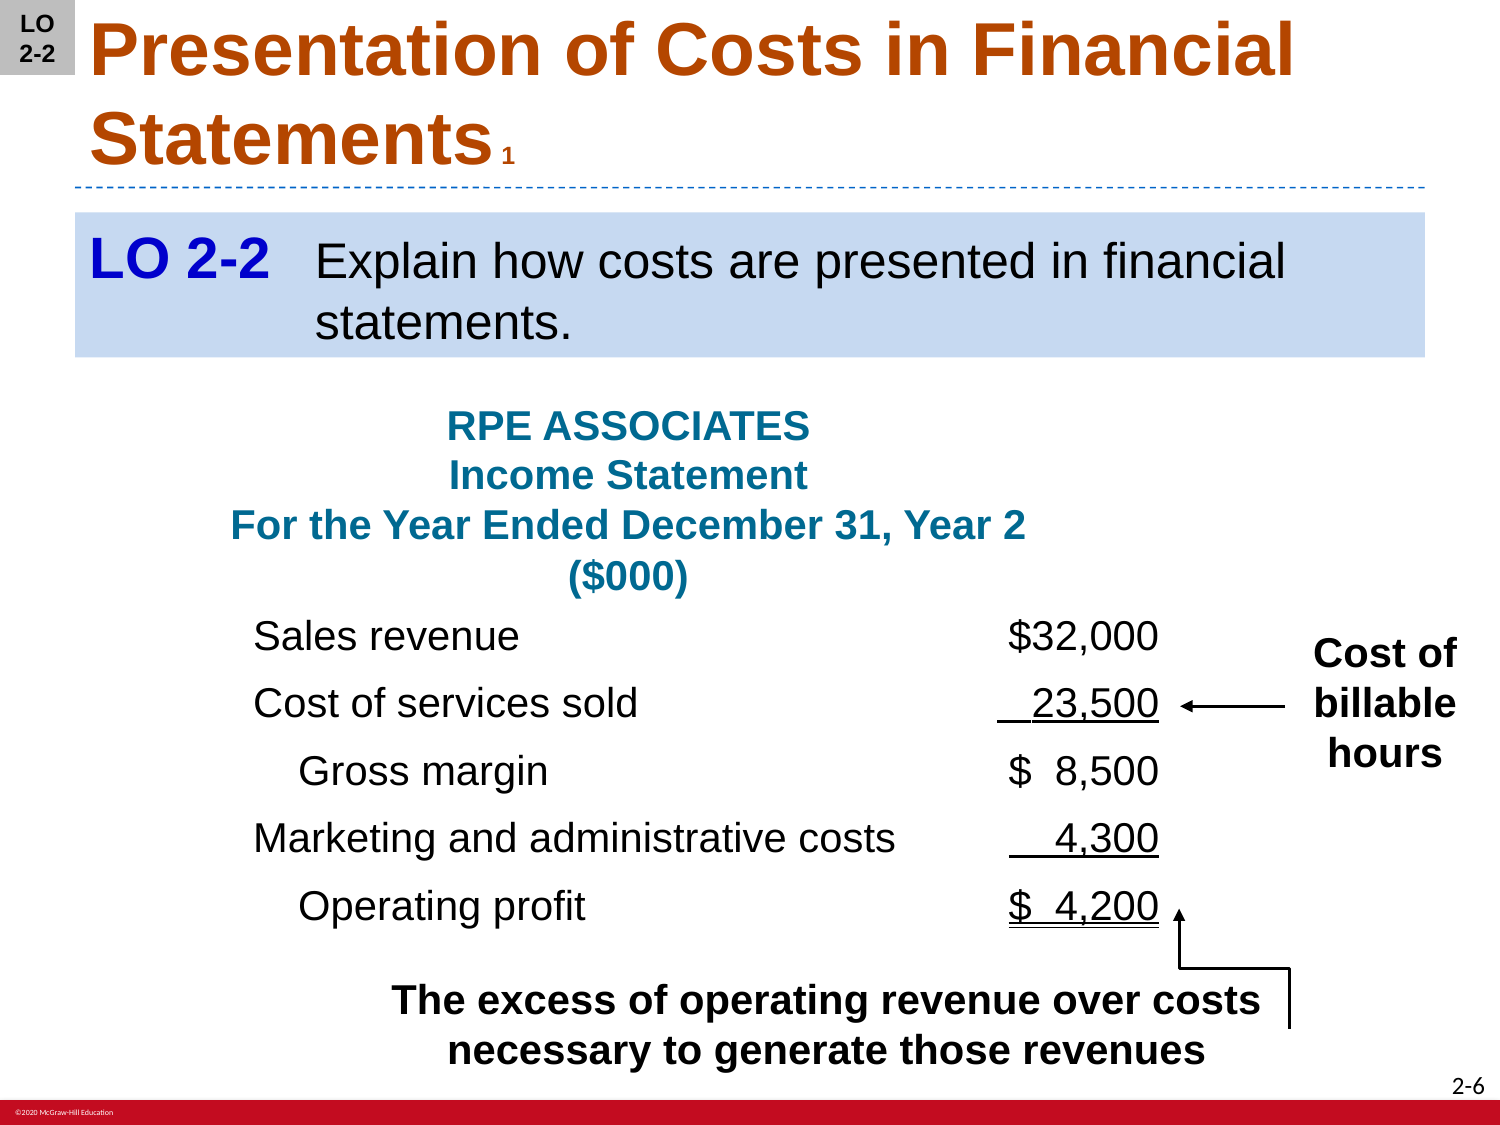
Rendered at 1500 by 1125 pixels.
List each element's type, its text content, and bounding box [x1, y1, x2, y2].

table_cell Operating profit [238, 875, 928, 943]
table_cell 23,500 [928, 673, 1174, 740]
table_header Sales revenue [238, 605, 928, 673]
table_cell 4,300 [928, 808, 1174, 875]
list LO 2-2 [0, 0, 75, 75]
table_cell $ 4,200 [928, 875, 1174, 943]
list RPE ASSOCIATES Income Statement For the Year Ended December 31, Year 2 ($000) [75, 390, 1182, 600]
table_cell $ 8,500 [928, 740, 1174, 808]
table_cell Cost of services sold [238, 673, 928, 740]
title Presentation of Costs in Financial Statements 1 [75, 7, 1425, 188]
list LO 2-2 Explain how costs are presented in financial statements. [75, 212, 1425, 358]
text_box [1178, 908, 1290, 1029]
list Cost of billable hours [1295, 618, 1475, 792]
list The excess of operating revenue over costs necessary to generate those revenues [361, 965, 1292, 1086]
table_header $32,000 [928, 605, 1174, 673]
table_cell Marketing and administrative costs [238, 808, 928, 875]
table_cell Gross margin [238, 740, 928, 808]
